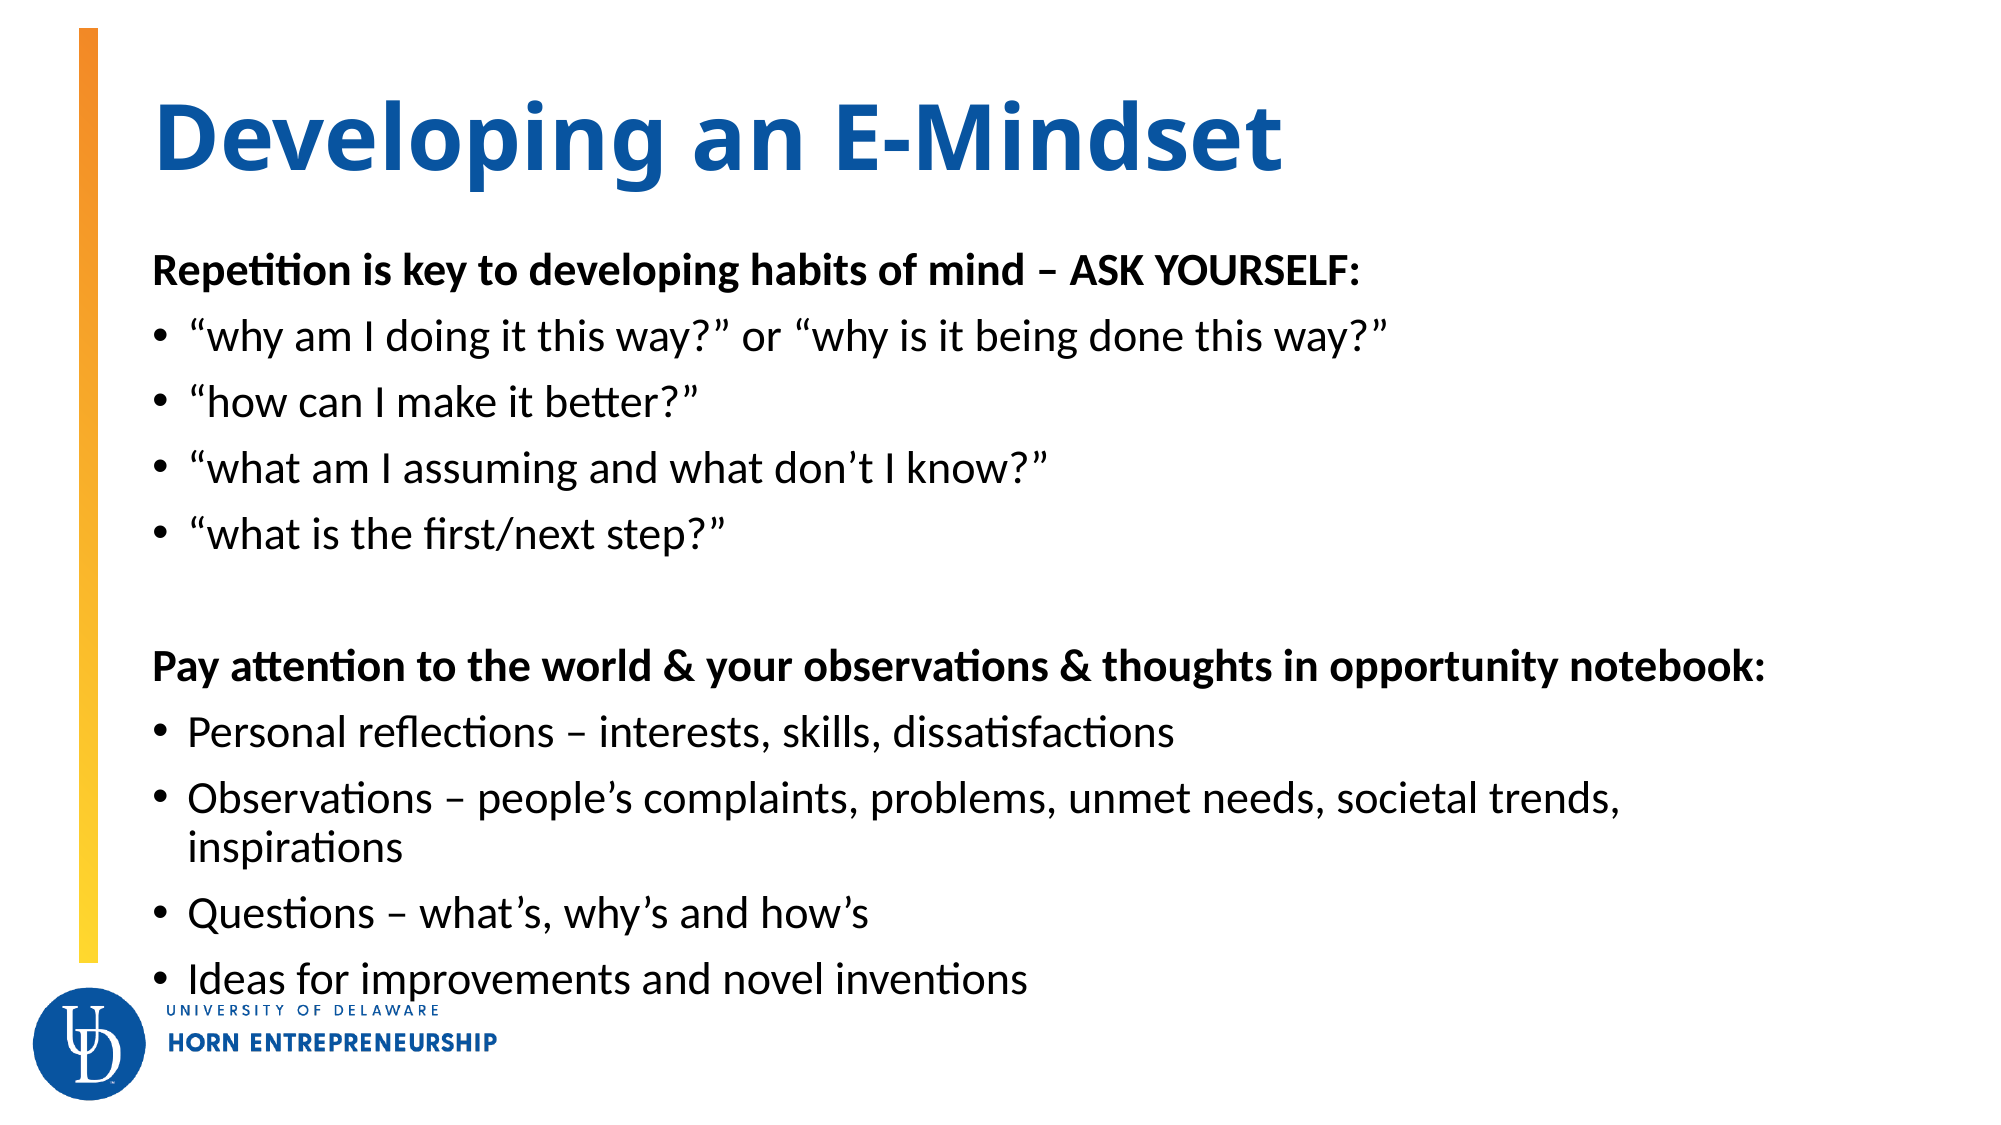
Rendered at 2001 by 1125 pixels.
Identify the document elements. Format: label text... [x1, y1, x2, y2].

title Developing an E-Mindset [137, 31, 1863, 238]
list Repetition is key to developing habits of mind – ASK YOURSELF: “why am I doing it this way?” or “why is it being done this way?” “how can I make it better?” “what am I assuming and what don’t I know?” “what is the first/next step?” Pay attention to the world & your observations & thoughts in opportunity notebook: Personal reflections – interests, skills, dissatisfactions Observations – people’s complaints, problems, unmet needs, societal trends, inspirations Questions – what’s, why’s and how’s Ideas for improvements and novel inventions [137, 238, 1863, 1019]
picture [32, 986, 497, 1101]
